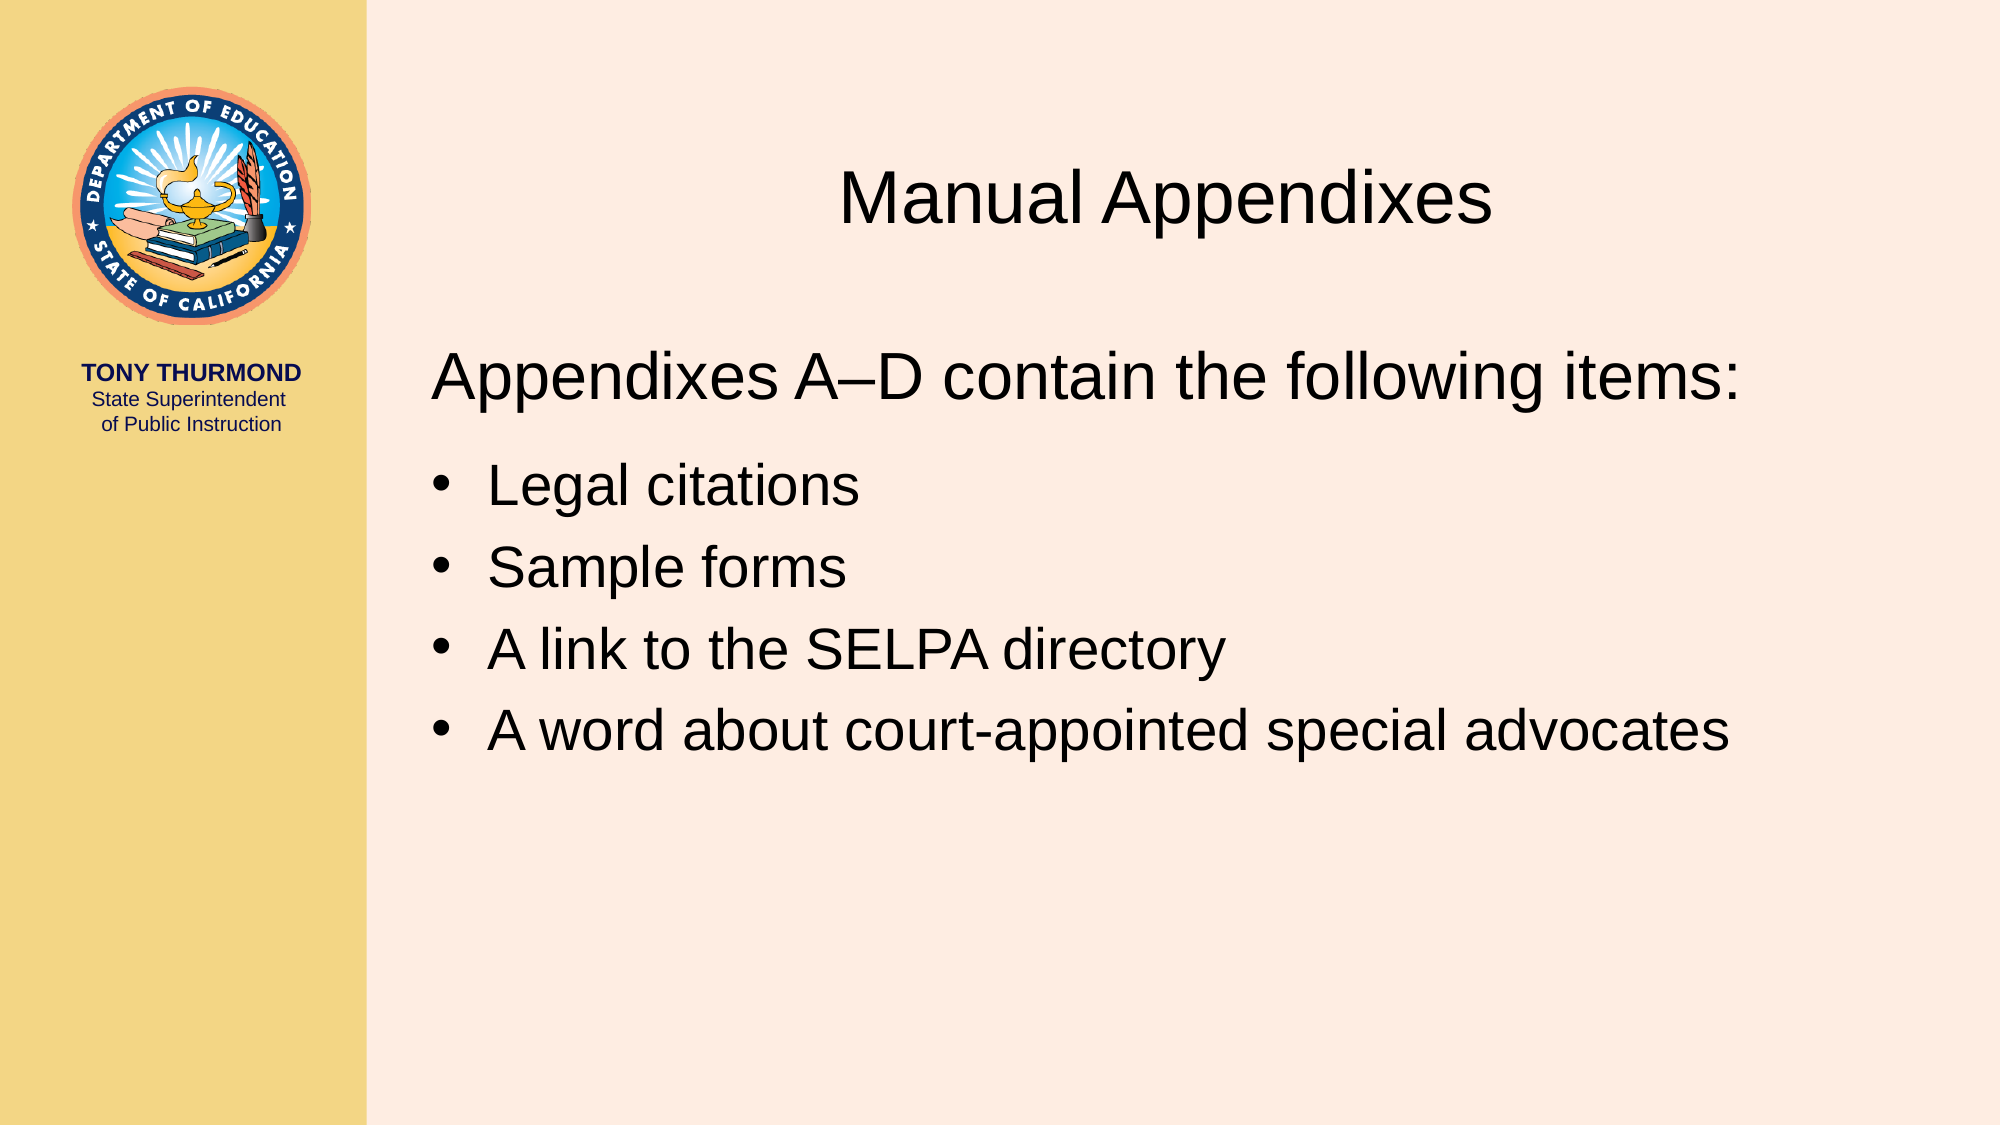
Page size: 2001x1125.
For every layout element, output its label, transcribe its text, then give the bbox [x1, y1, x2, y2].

list Appendixes A‒D contain the following items: Legal citations Sample forms A link to the SELPA directory A word about court-appointed special advocates [416, 324, 1917, 1000]
picture [72, 86, 311, 325]
title Manual Appendixes [416, 99, 1917, 288]
